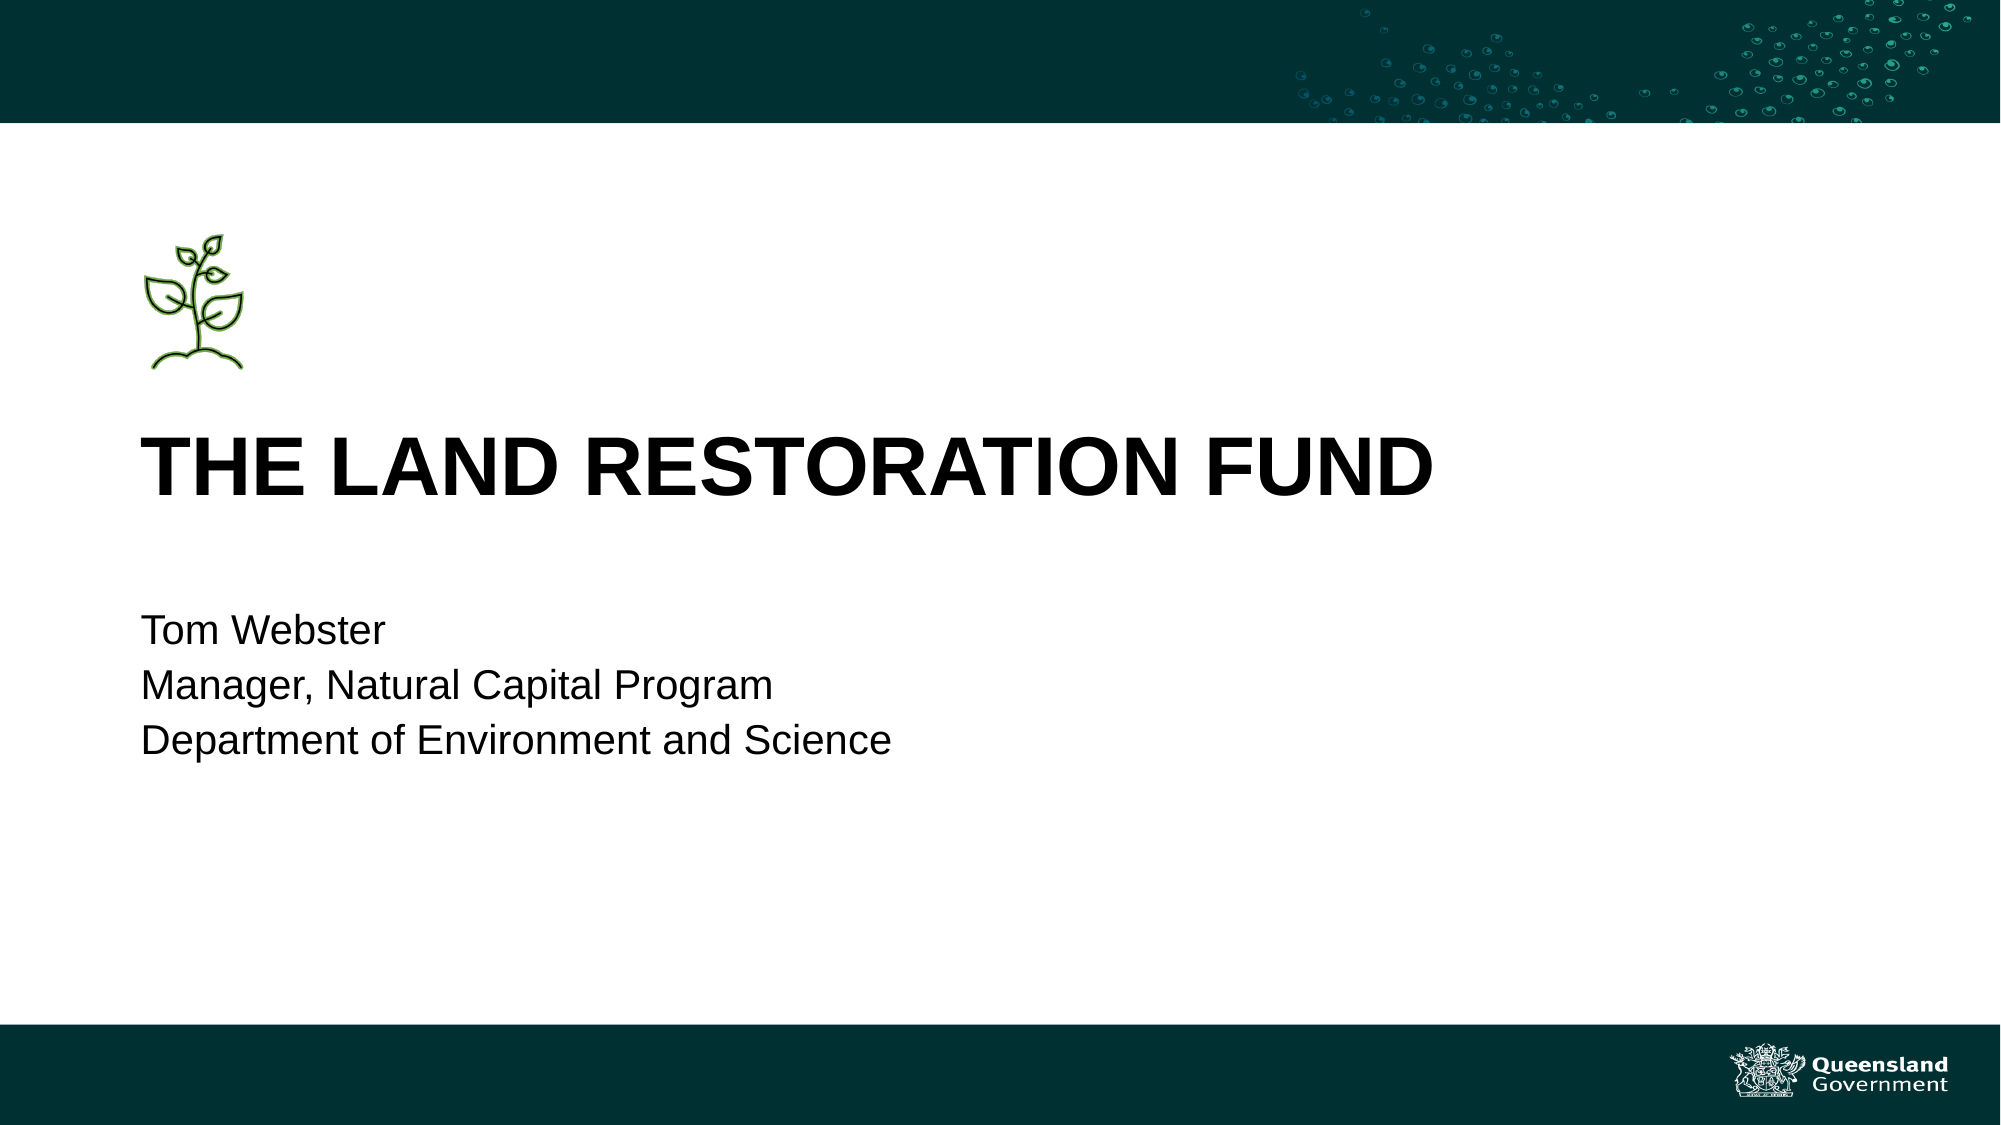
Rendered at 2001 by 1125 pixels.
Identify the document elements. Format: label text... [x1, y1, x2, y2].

title The land restoration fund [125, 412, 1906, 637]
picture [0, 0, 2001, 1125]
list Tom Webster Manager, Natural Capital Program Department of Environment and Science [125, 524, 1104, 771]
